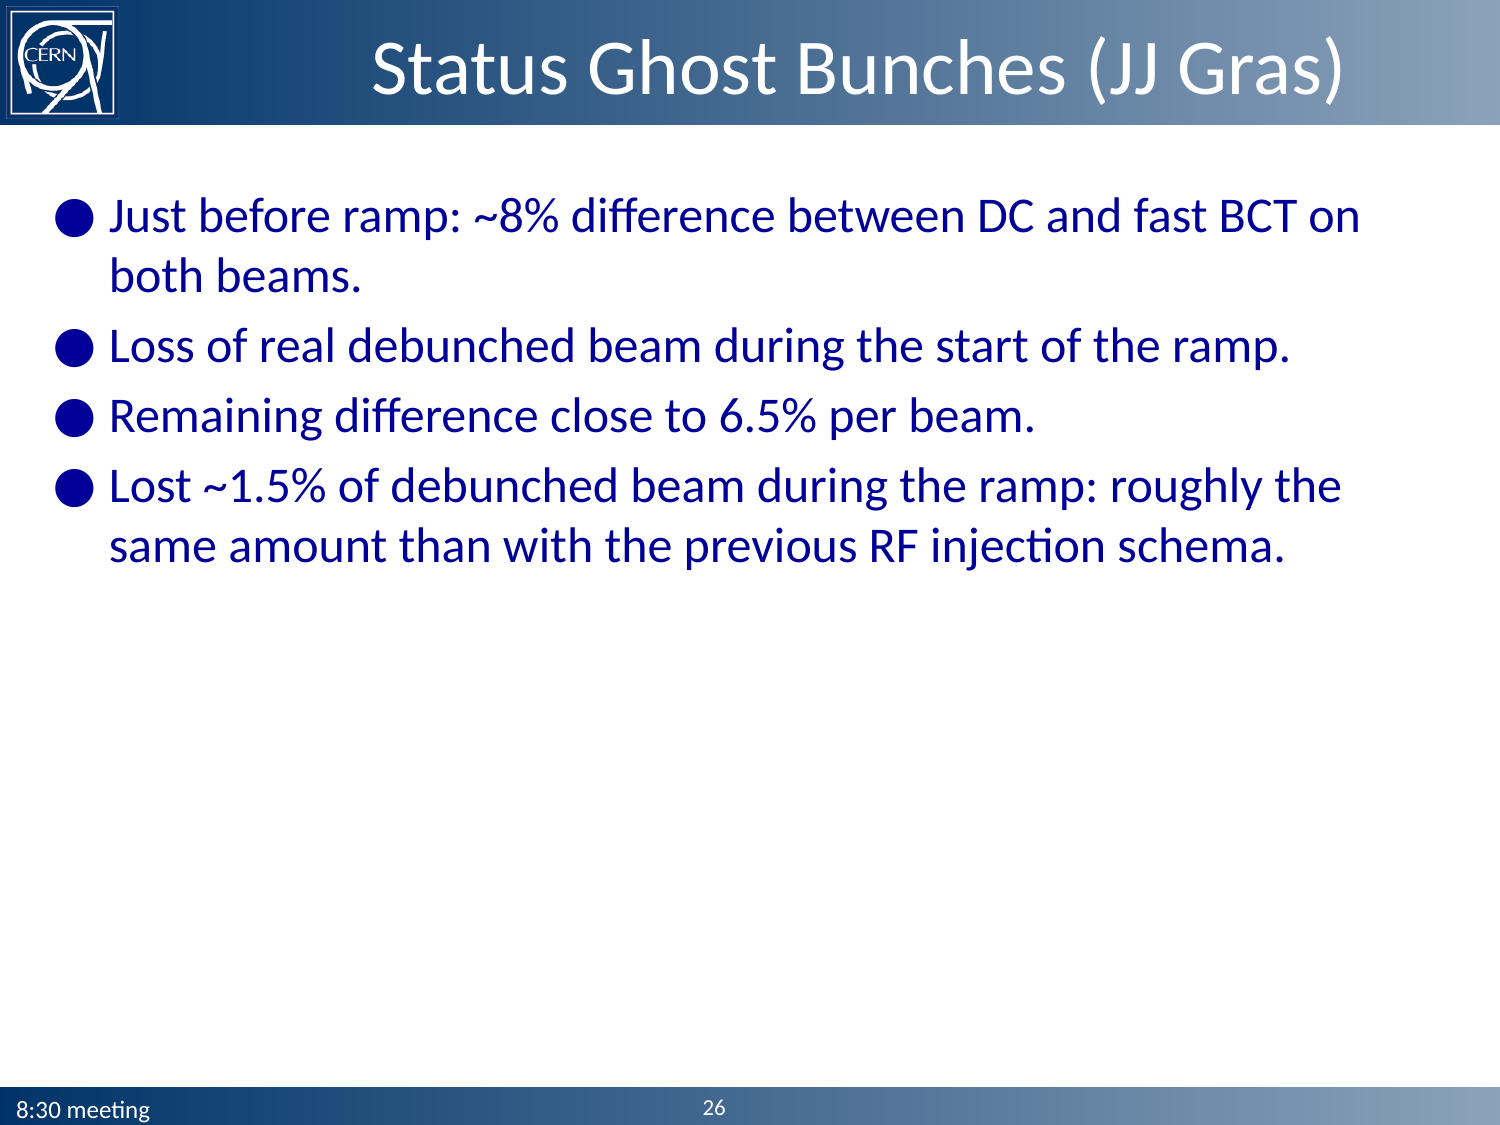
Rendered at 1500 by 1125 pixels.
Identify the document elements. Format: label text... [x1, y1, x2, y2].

list Just before ramp: ~8% difference between DC and fast BCT on both beams. Loss of real debunched beam during the start of the ramp. Remaining difference close to 6.5% per beam. Lost ~1.5% of debunched beam during the ramp: roughly the same amount than with the previous RF injection schema. [37, 174, 1463, 1051]
title Status Ghost Bunches (JJ Gras) [124, 0, 1363, 126]
picture [6, 6, 119, 119]
slide_number 26 [687, 1089, 876, 1125]
footer 8:30 meeting [0, 1093, 597, 1125]
